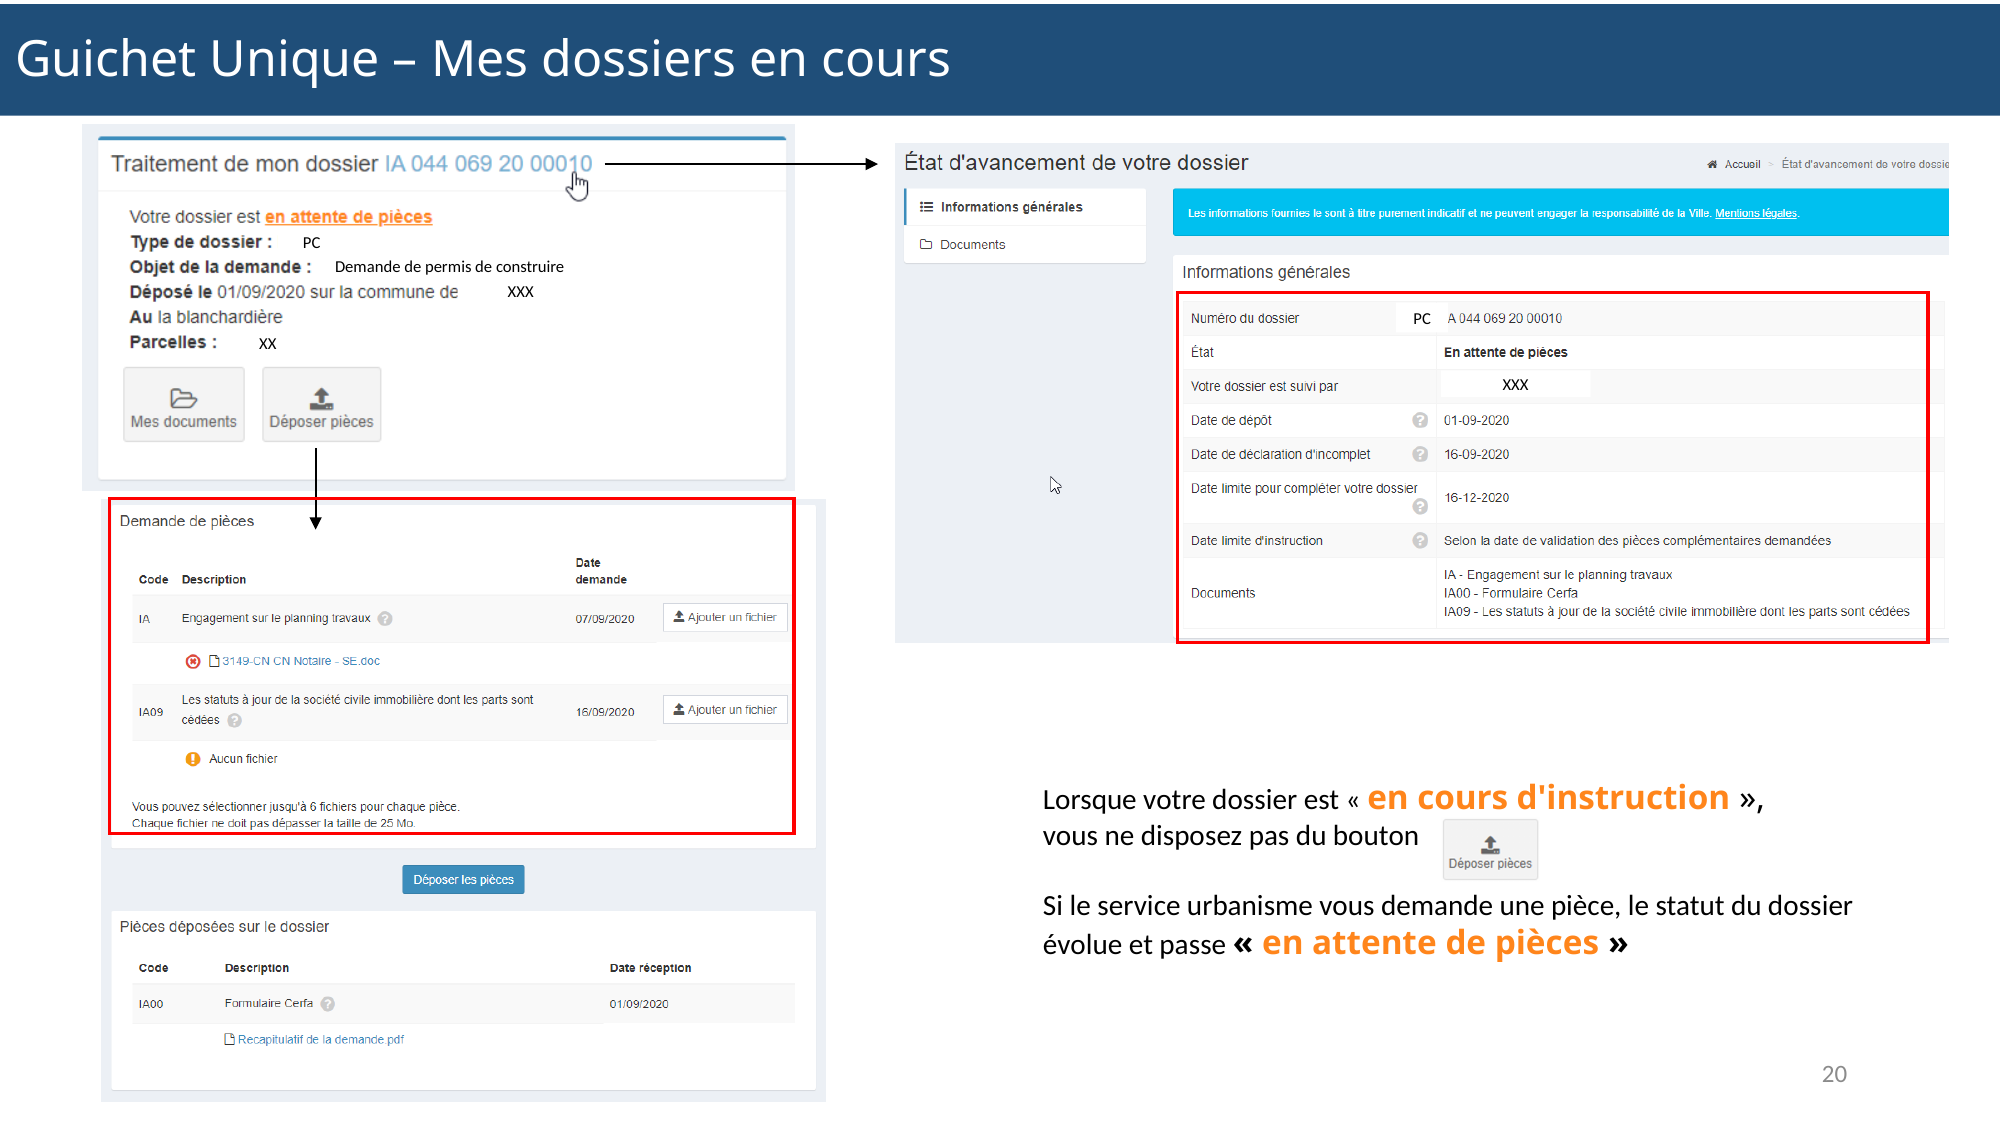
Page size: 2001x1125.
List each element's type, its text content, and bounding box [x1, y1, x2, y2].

picture [82, 124, 795, 491]
picture [1440, 817, 1540, 882]
picture [101, 499, 826, 1103]
picture [895, 143, 1949, 643]
text_box Lorsque votre dossier est « en cours d'instruction », vous ne disposez pas du bouton Si le service urbanisme vous demande une pièce, le statut du dossier évolue et passe « en attente de pièces » [1028, 768, 1891, 969]
slide_number 20 [1412, 1042, 1863, 1103]
text_box Guichet Unique – Mes dossiers en cours [0, 4, 2000, 116]
picture [1644, 210, 1651, 216]
